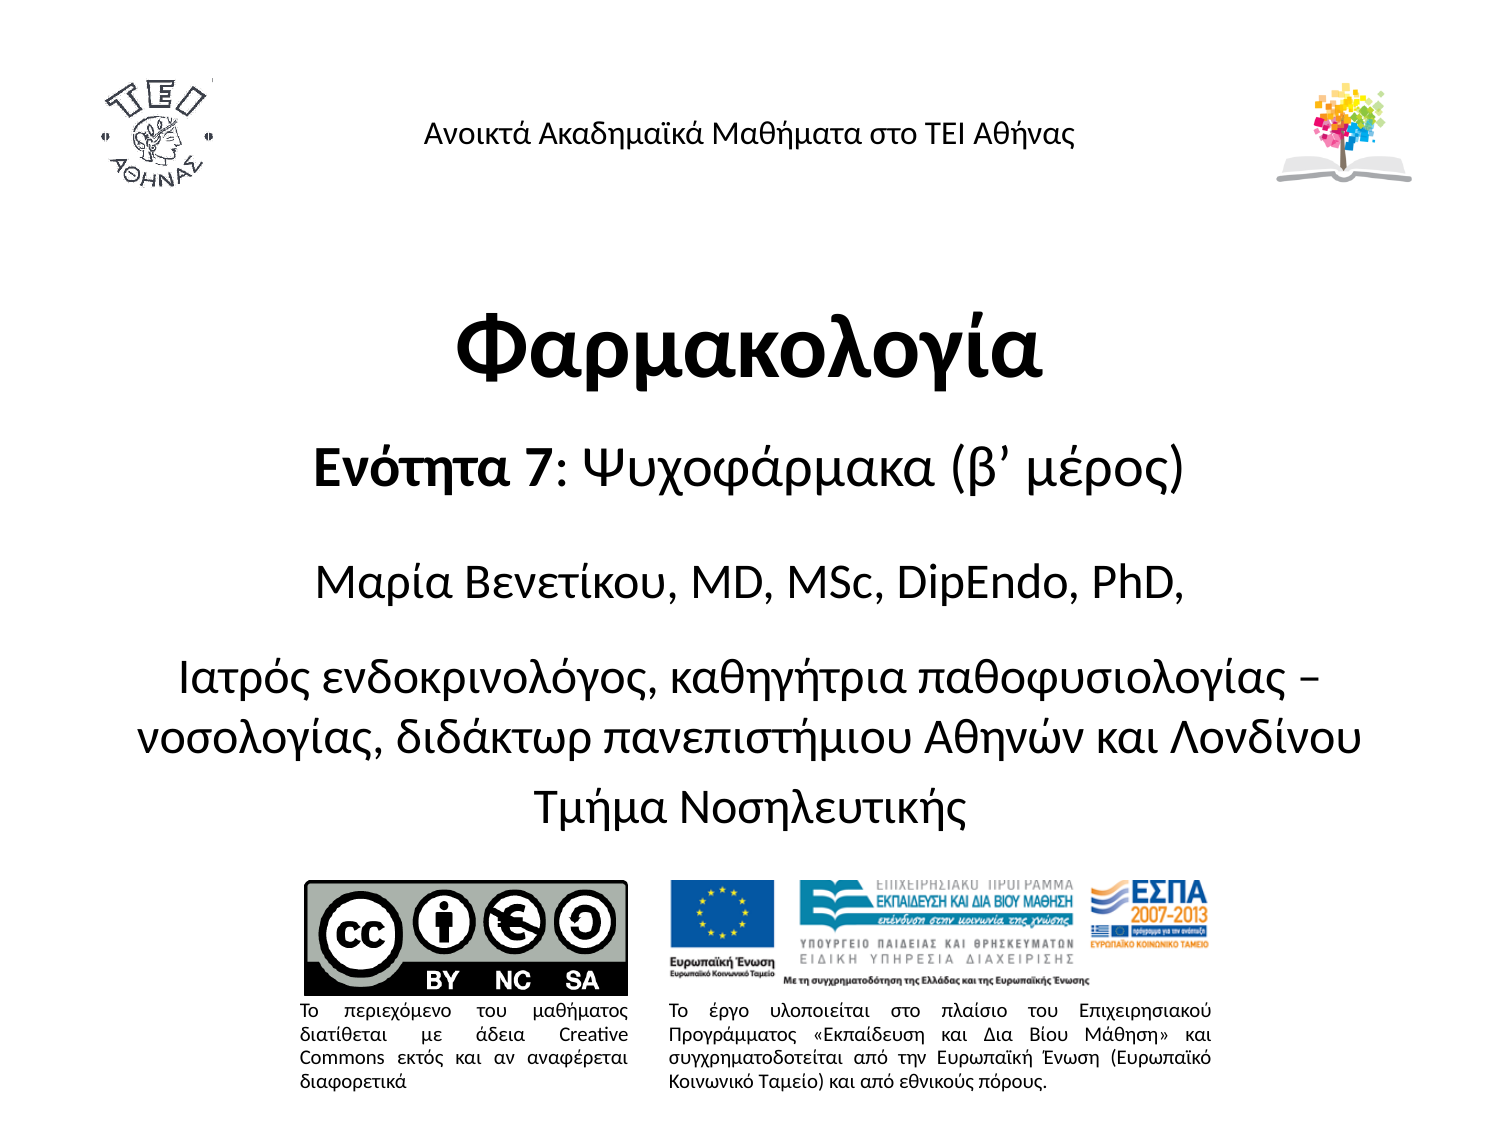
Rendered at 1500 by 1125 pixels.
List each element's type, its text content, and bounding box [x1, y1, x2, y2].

table_header Το έργο υλοποιείται στο πλαίσιο του Επιχειρησιακού Προγράμματος «Εκπαίδευση και Δια Βίου Μάθηση» και συγχρηματοδοτείται από την Ευρωπαϊκή Ένωση (Ευρωπαϊκό Κοινωνικό Ταμείο) και από εθνικούς πόρους. [640, 999, 1223, 1125]
picture [1273, 77, 1414, 185]
subtitle Ενότητα 7: Ψυχοφάρμακα (β’ μέρος) Μαρία Bενετίκου, MD, MSc, DipEndo, PhD, Ιατρός ενδοκρινολόγος, καθηγήτρια παθοφυσιολογίας – νοσολογίας, διδάκτωρ πανεπιστήμιου Αθηνών και Λονδίνου Τμήμα Νοσηλευτικής [53, 420, 1447, 846]
picture [303, 880, 628, 996]
table_header Το περιεχόμενο του μαθήματος διατίθεται με άδεια Creative Commons εκτός και αν αναφέρεται διαφορετικά [289, 999, 640, 1125]
picture [663, 880, 1214, 996]
title Φαρμακολογία [112, 219, 1388, 420]
text_box Ανοικτά Ακαδημαϊκά Μαθήματα στο ΤΕΙ Αθήνας [217, 103, 1268, 159]
picture [100, 77, 213, 193]
